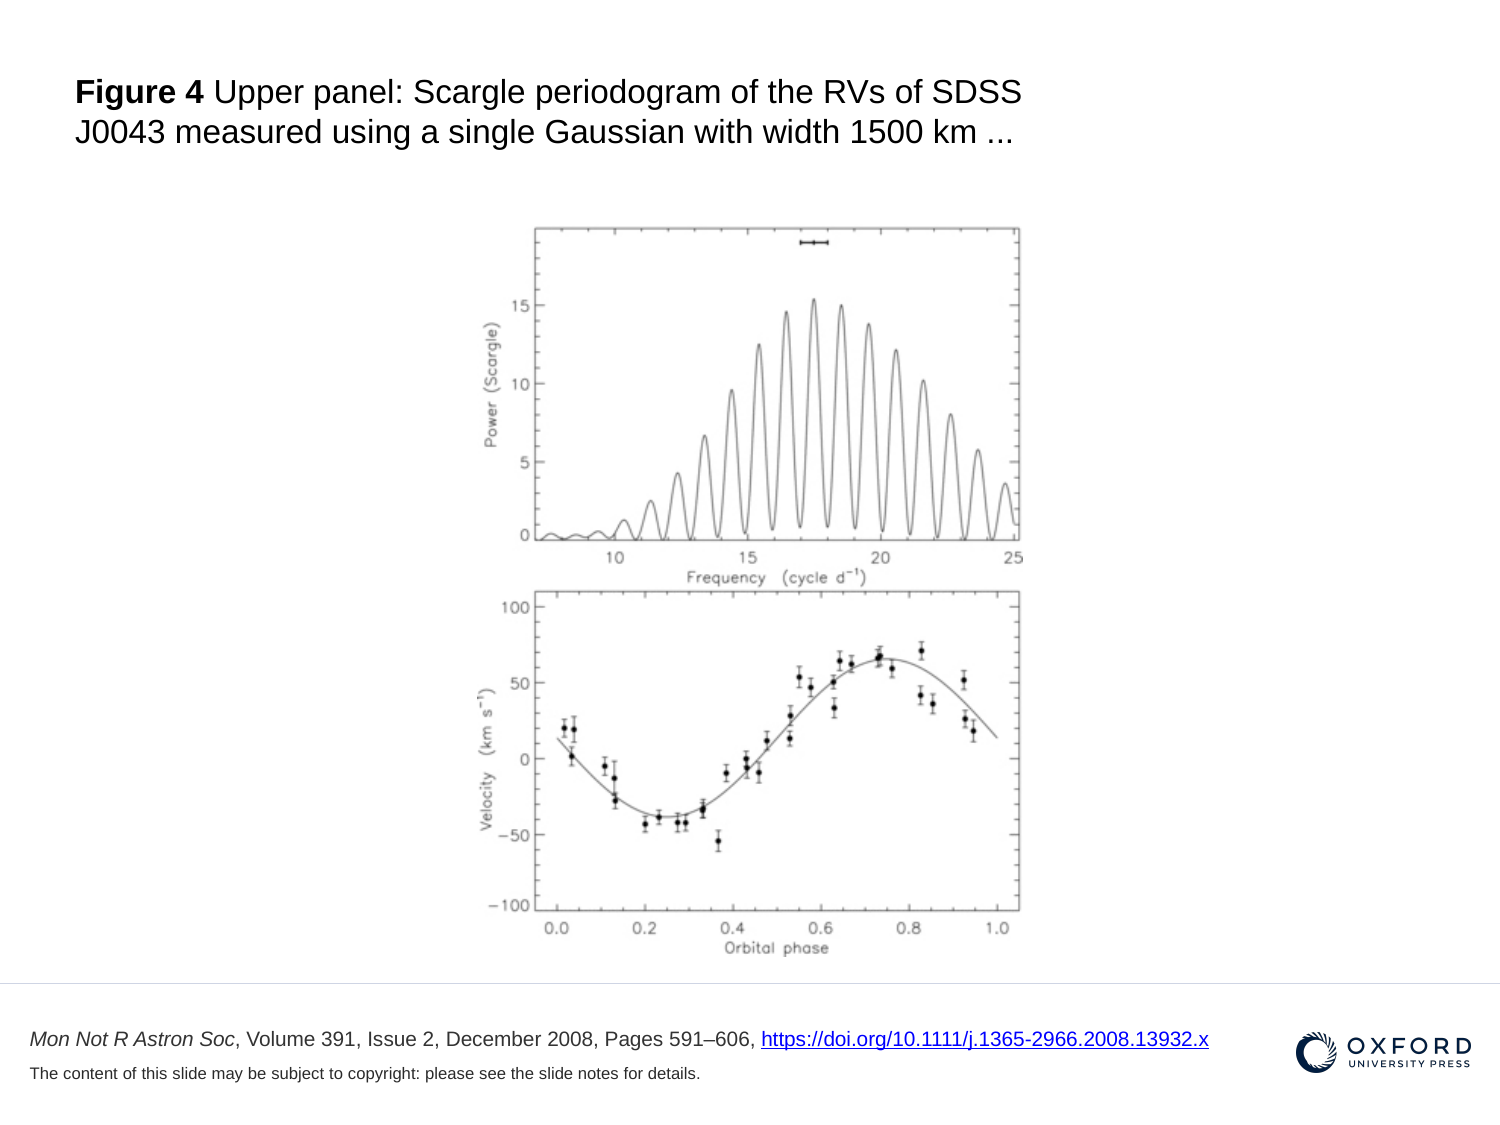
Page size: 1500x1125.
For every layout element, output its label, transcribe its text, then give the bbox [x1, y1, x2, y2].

picture [1296, 1032, 1471, 1073]
picture [477, 224, 1023, 957]
footer Mon Not R Astron Soc, Volume 391, Issue 2, December 2008, Pages 591–606, https://doi.org/10.1111/j.1365-2966.2008.13932.x The content of this slide may be subject to copyright: please see the slide notes for details. [0, 983, 1260, 1125]
title Figure 4 Upper panel: Scargle periodogram of the RVs of SDSS J0043 measured using a single Gaussian with width 1500 km ... [75, 69, 1078, 171]
